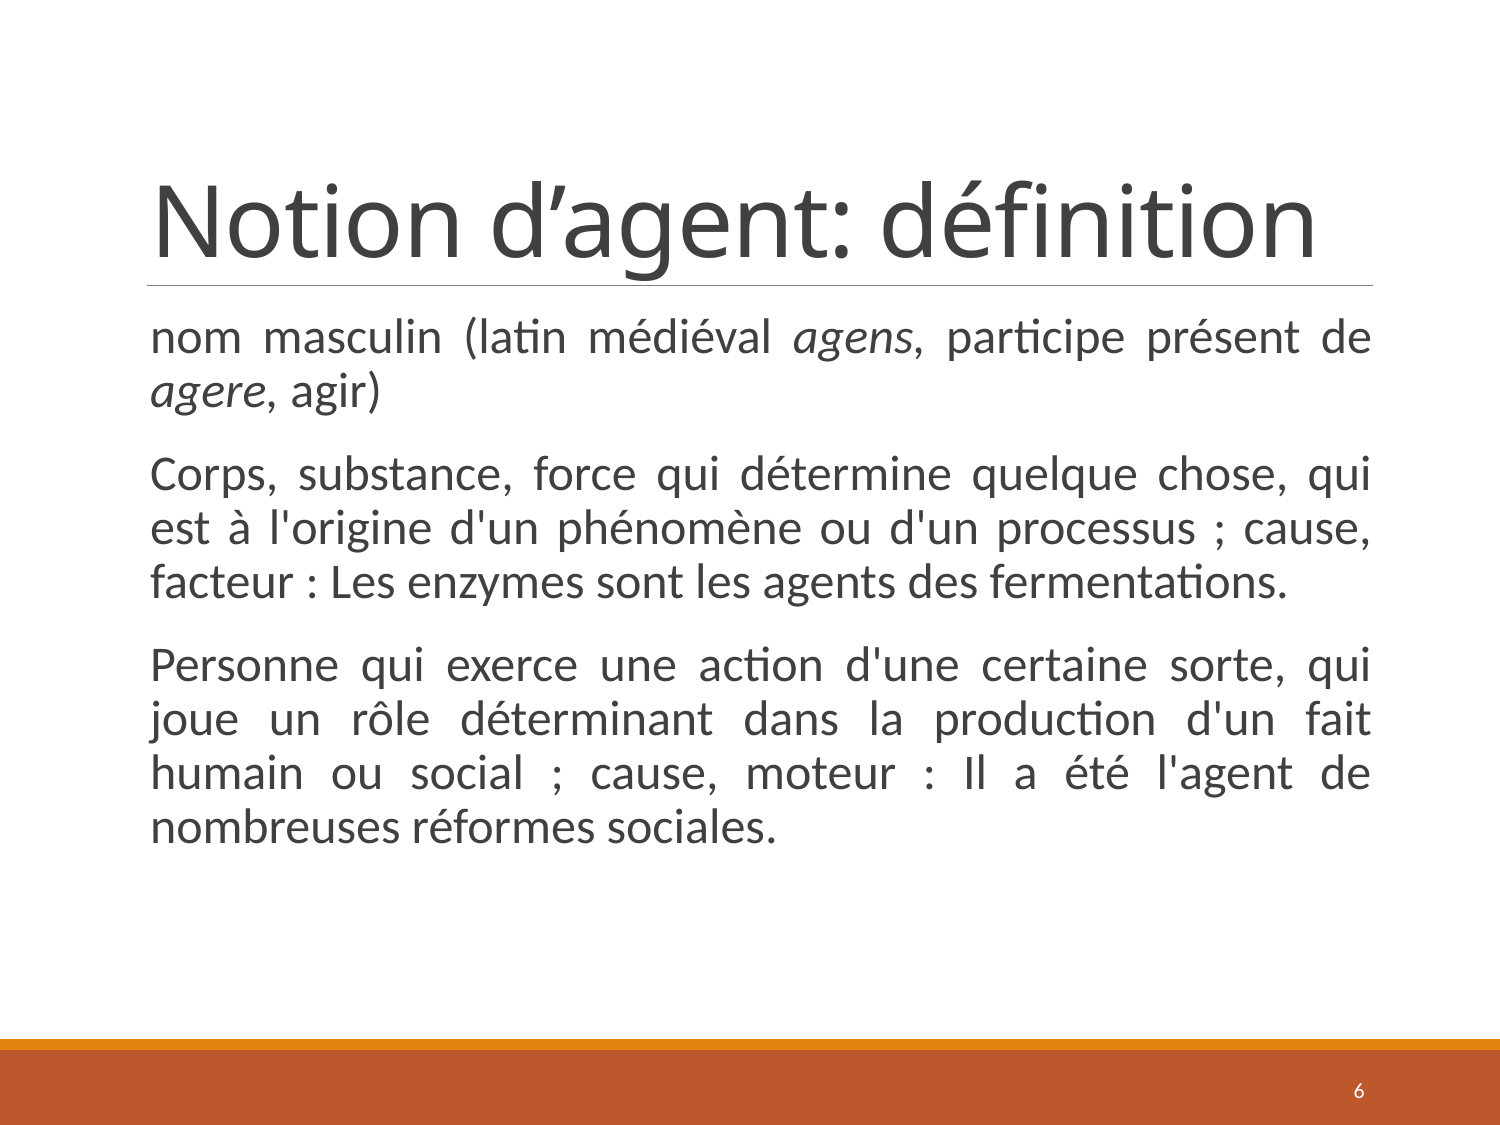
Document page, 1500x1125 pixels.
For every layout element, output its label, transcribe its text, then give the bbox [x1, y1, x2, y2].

title Notion d’agent: définition [135, 47, 1373, 285]
slide_number 6 [1218, 1059, 1380, 1120]
list nom masculin (latin médiéval agens, participe présent de agere, agir) Corps, substance, force qui détermine quelque chose, qui est à l'origine d'un phénomène ou d'un processus ; cause, facteur : Les enzymes sont les agents des fermentations. Personne qui exerce une action d'une certaine sorte, qui joue un rôle déterminant dans la production d'un fait humain ou social ; cause, moteur : Il a été l'agent de nombreuses réformes sociales. [135, 302, 1373, 963]
